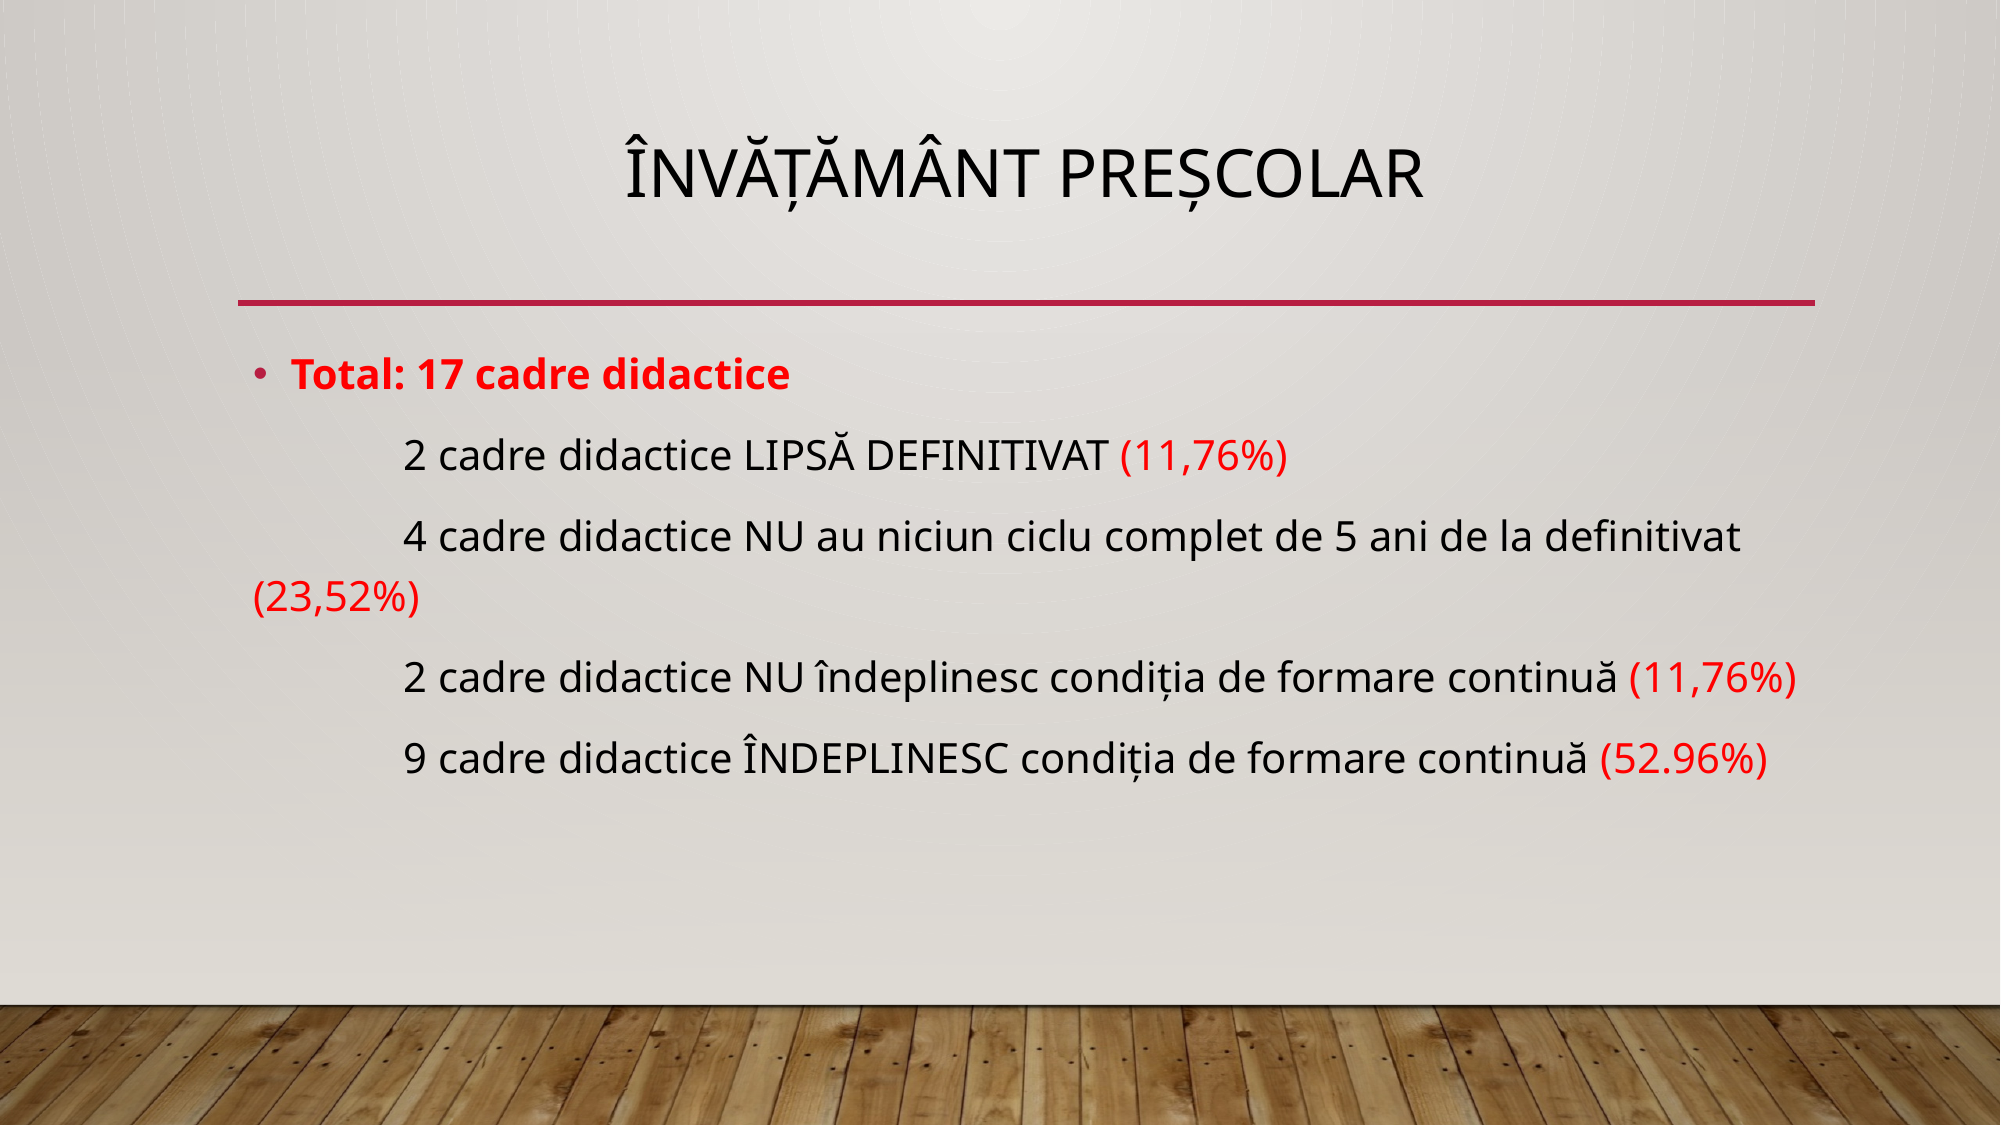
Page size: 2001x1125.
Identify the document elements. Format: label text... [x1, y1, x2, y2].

list Total: 17 cadre didactice 2 cadre didactice LIPSĂ DEFINITIVAT (11,76%) 4 cadre didactice NU au niciun ciclu complet de 5 ani de la definitivat (23,52%) 2 cadre didactice NU îndeplinesc condiția de formare continuă (11,76%) 9 cadre didactice ÎNDEPLINESC condiția de formare continuă (52.96%) [238, 330, 1814, 897]
title Învățământ preșcolar [238, 131, 1814, 305]
picture [0, 1005, 2000, 1125]
